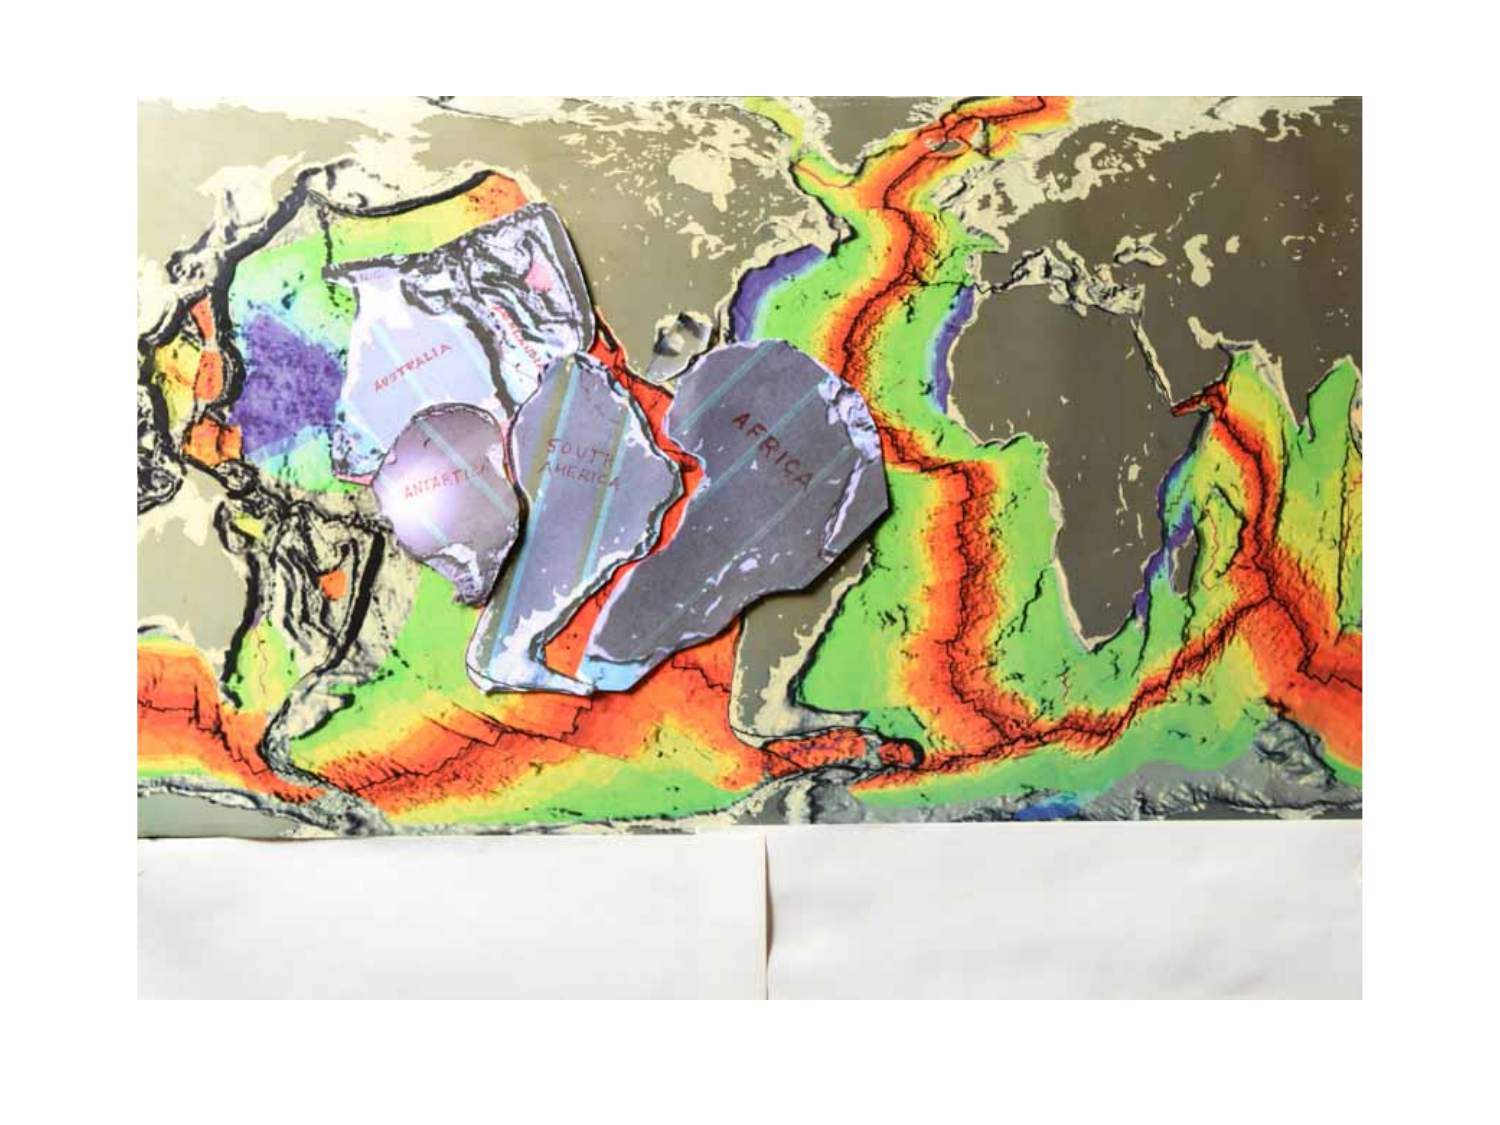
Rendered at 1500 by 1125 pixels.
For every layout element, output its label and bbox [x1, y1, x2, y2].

picture [137, 96, 1363, 1001]
